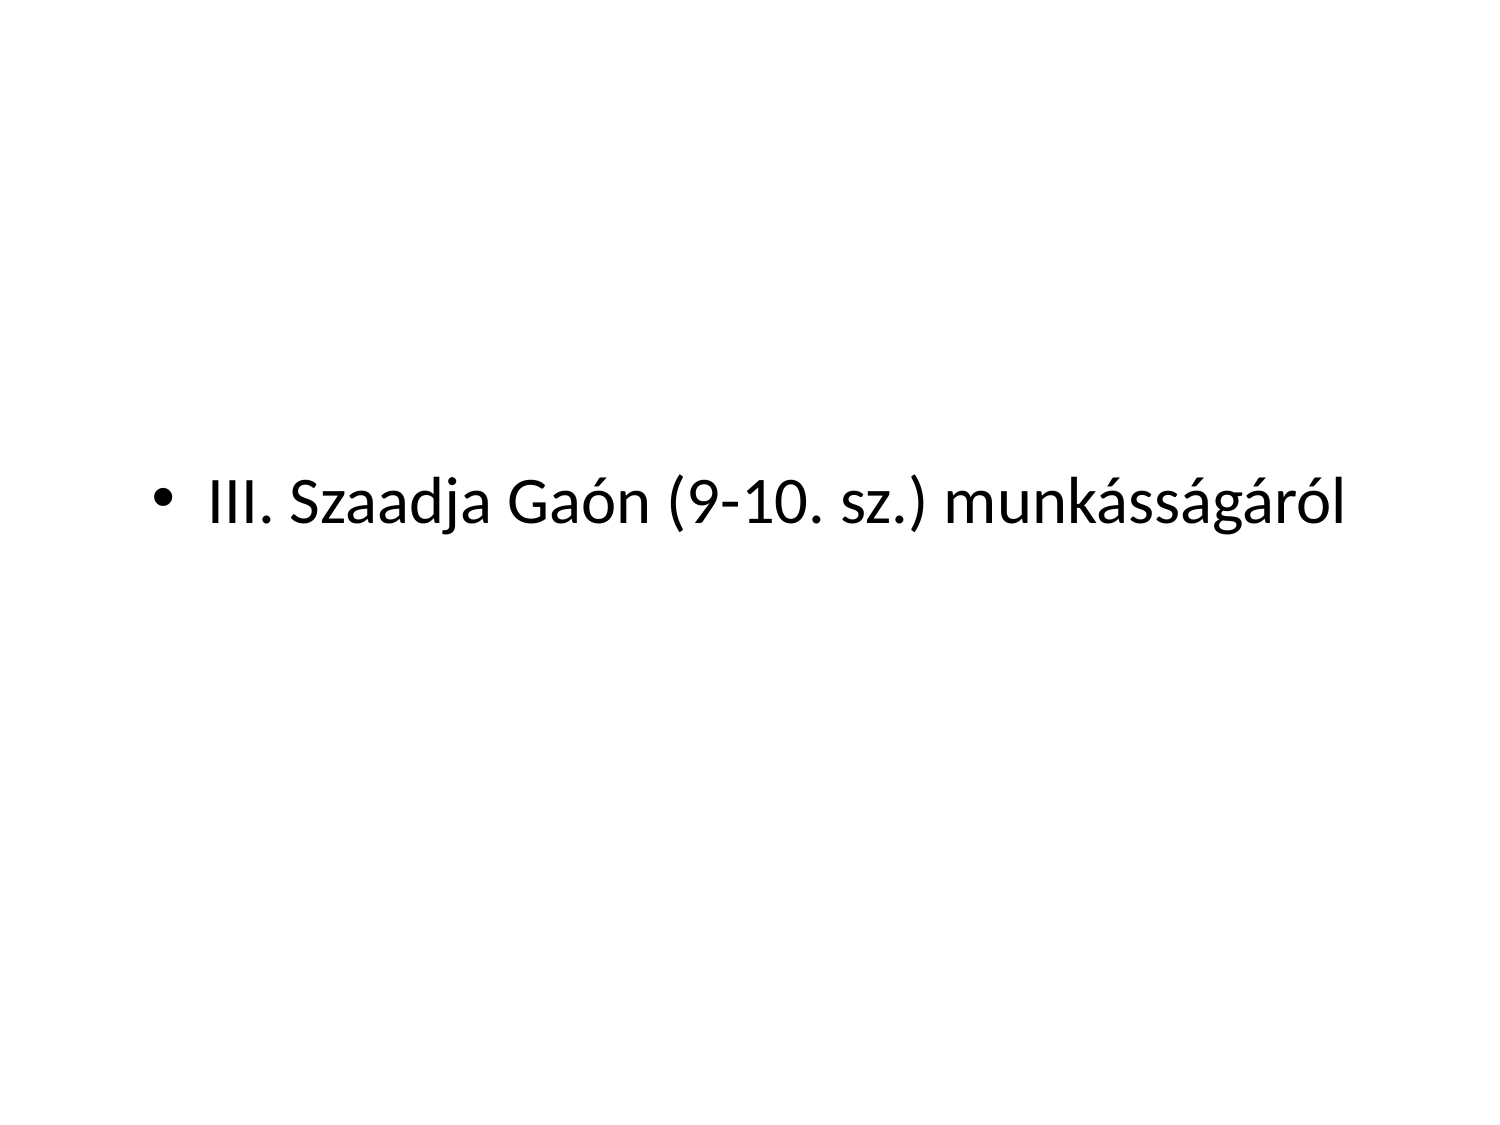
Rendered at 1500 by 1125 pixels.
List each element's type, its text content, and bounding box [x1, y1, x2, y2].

list III. Szaadja Gaón (9-10. sz.) munkásságáról [75, 262, 1425, 1005]
